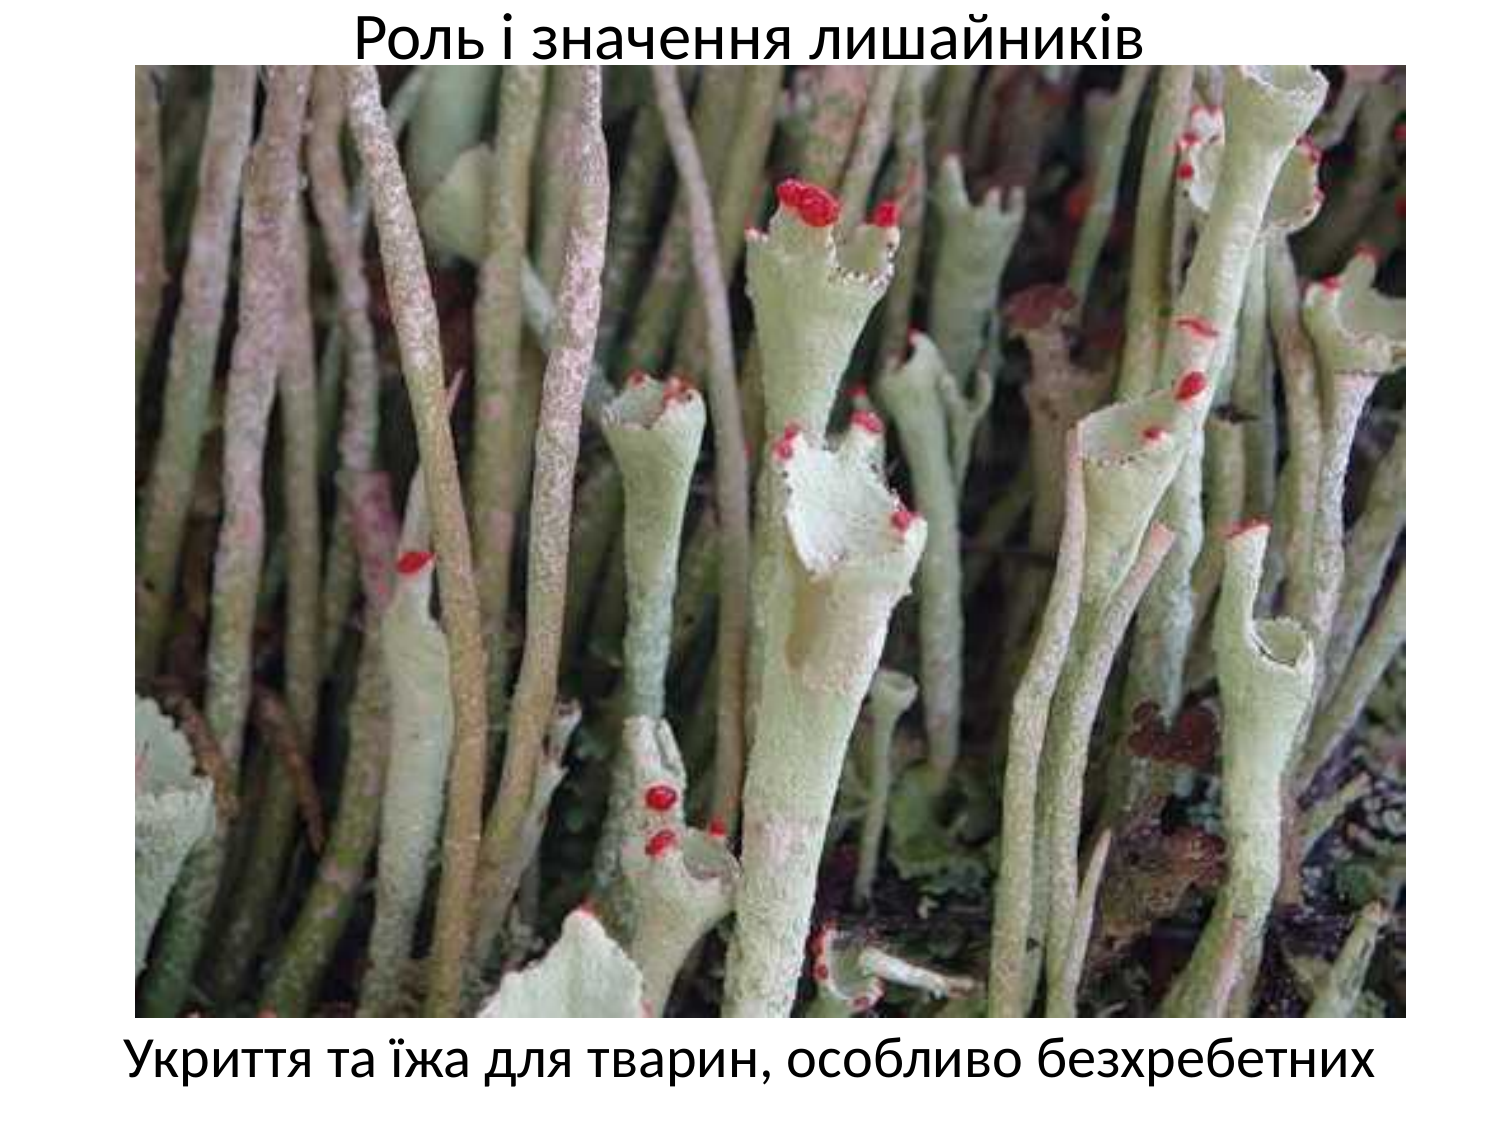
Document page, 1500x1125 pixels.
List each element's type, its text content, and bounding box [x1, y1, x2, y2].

title Роль і значення лишайників [75, 0, 1425, 67]
picture [135, 65, 1406, 1018]
list Укриття та їжа для тварин, особливо безхребетних [75, 1011, 1425, 1125]
